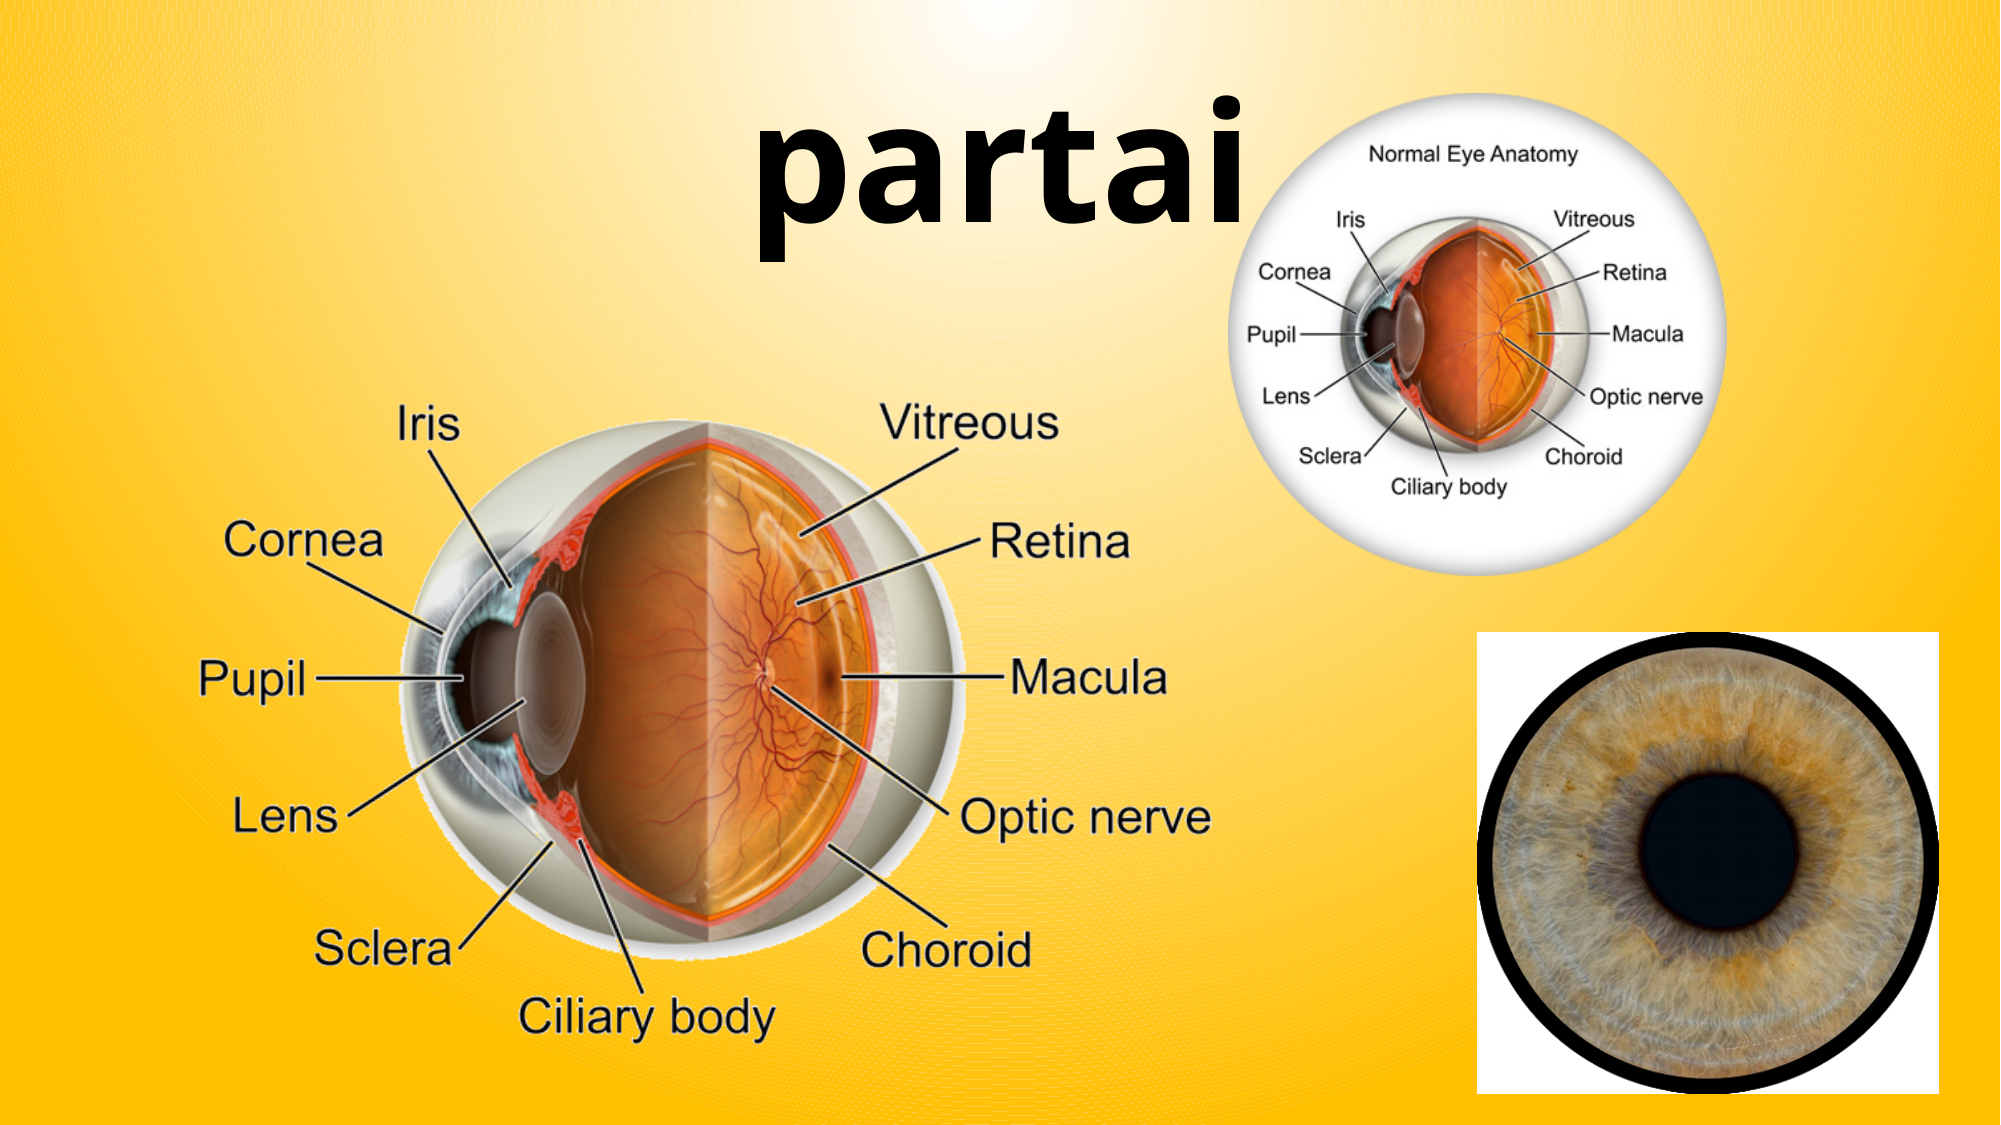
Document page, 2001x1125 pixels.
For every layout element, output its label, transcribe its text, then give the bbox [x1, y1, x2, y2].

picture [1228, 93, 1727, 576]
title partai [137, 59, 1863, 278]
picture [1477, 632, 1939, 1094]
picture [194, 391, 1212, 1056]
